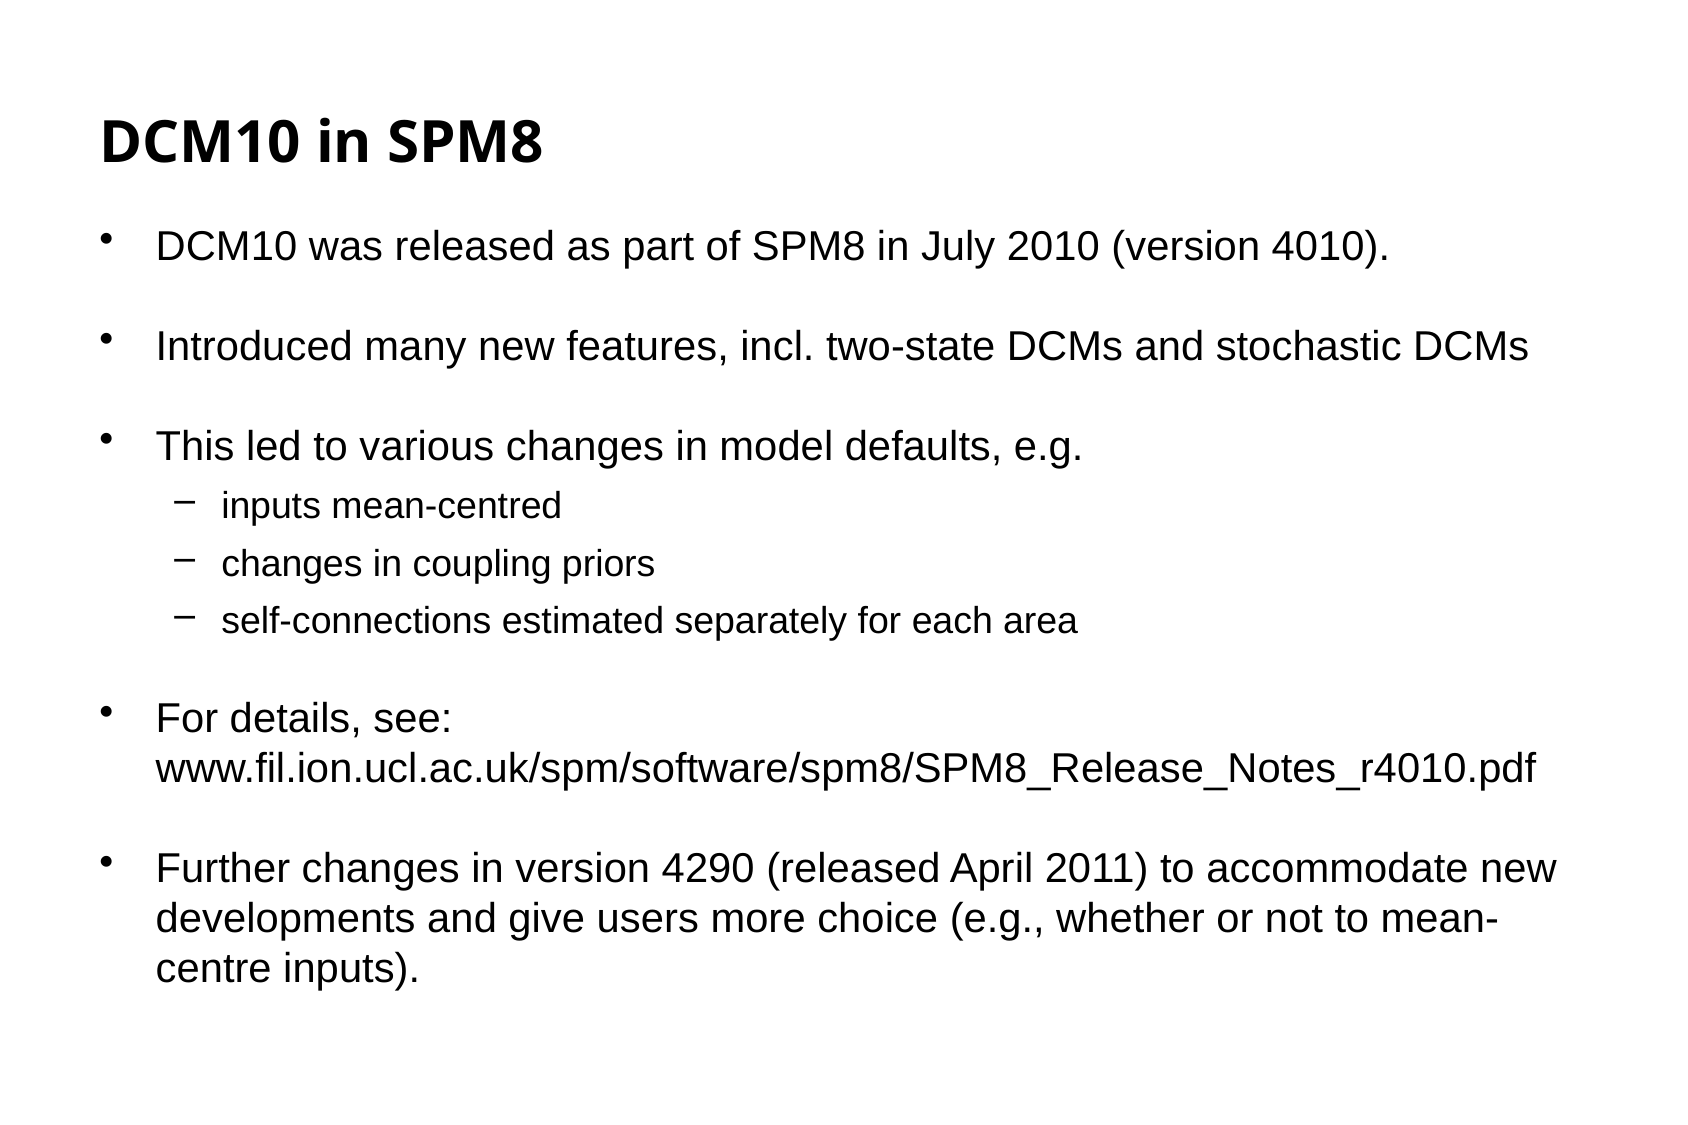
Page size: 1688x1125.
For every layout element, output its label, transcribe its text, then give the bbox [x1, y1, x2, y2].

title DCM10 in SPM8 [84, 44, 1604, 210]
list DCM10 was released as part of SPM8 in July 2010 (version 4010). Introduced many new features, incl. two-state DCMs and stochastic DCMs This led to various changes in model defaults, e.g. inputs mean-centred changes in coupling priors self-connections estimated separately for each area For details, see: www.fil.ion.ucl.ac.uk/spm/software/spm8/SPM8_Release_Notes_r4010.pdf Further changes in version 4290 (released April 2011) to accommodate new developments and give users more choice (e.g., whether or not to mean-centre inputs). [84, 210, 1604, 1000]
